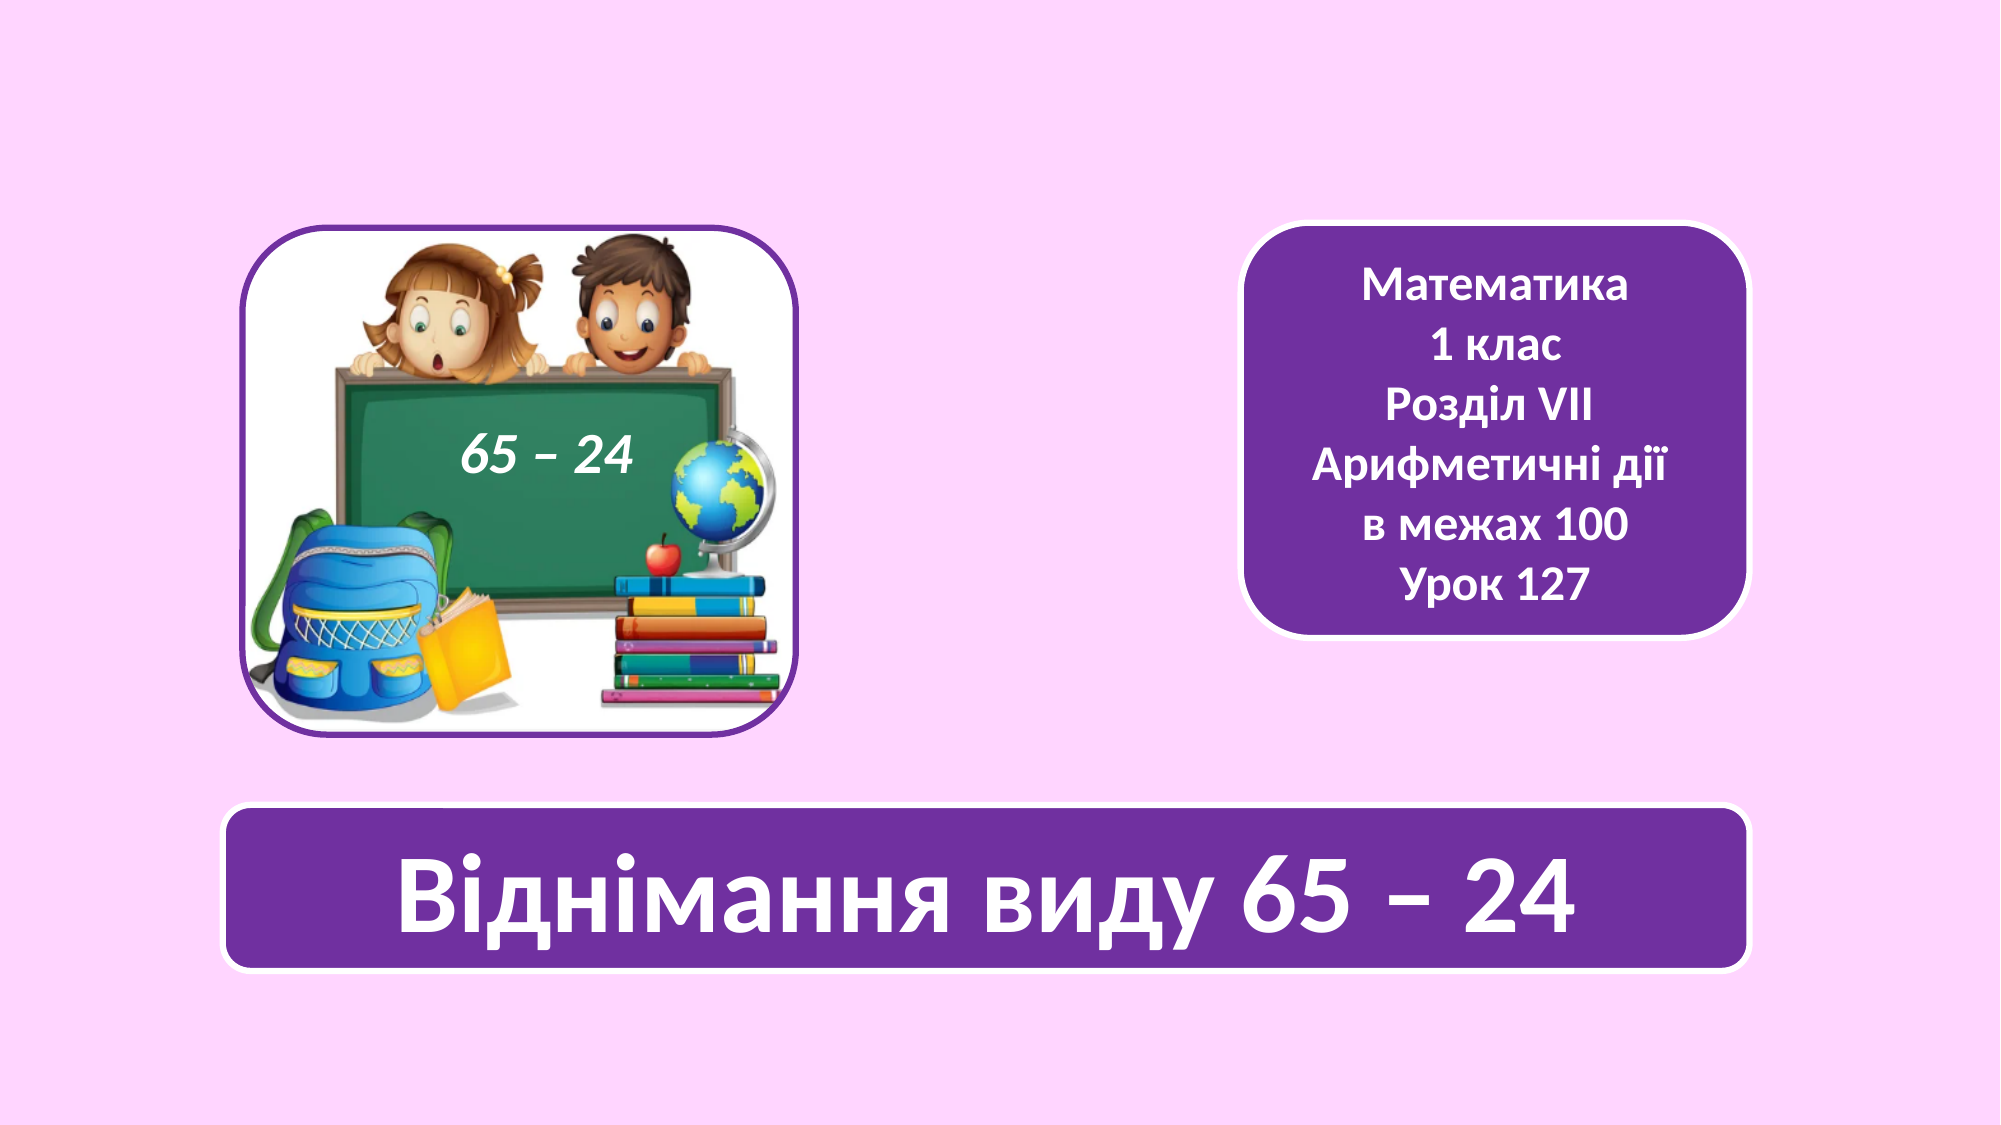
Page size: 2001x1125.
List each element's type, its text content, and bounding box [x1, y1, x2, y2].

text_box Математика 1 клас Розділ VІІ Арифметичні дії в межах 100 Урок 127 [1239, 221, 1751, 640]
picture [242, 227, 796, 735]
text_box Віднімання виду 65 – 24 [222, 804, 1750, 971]
